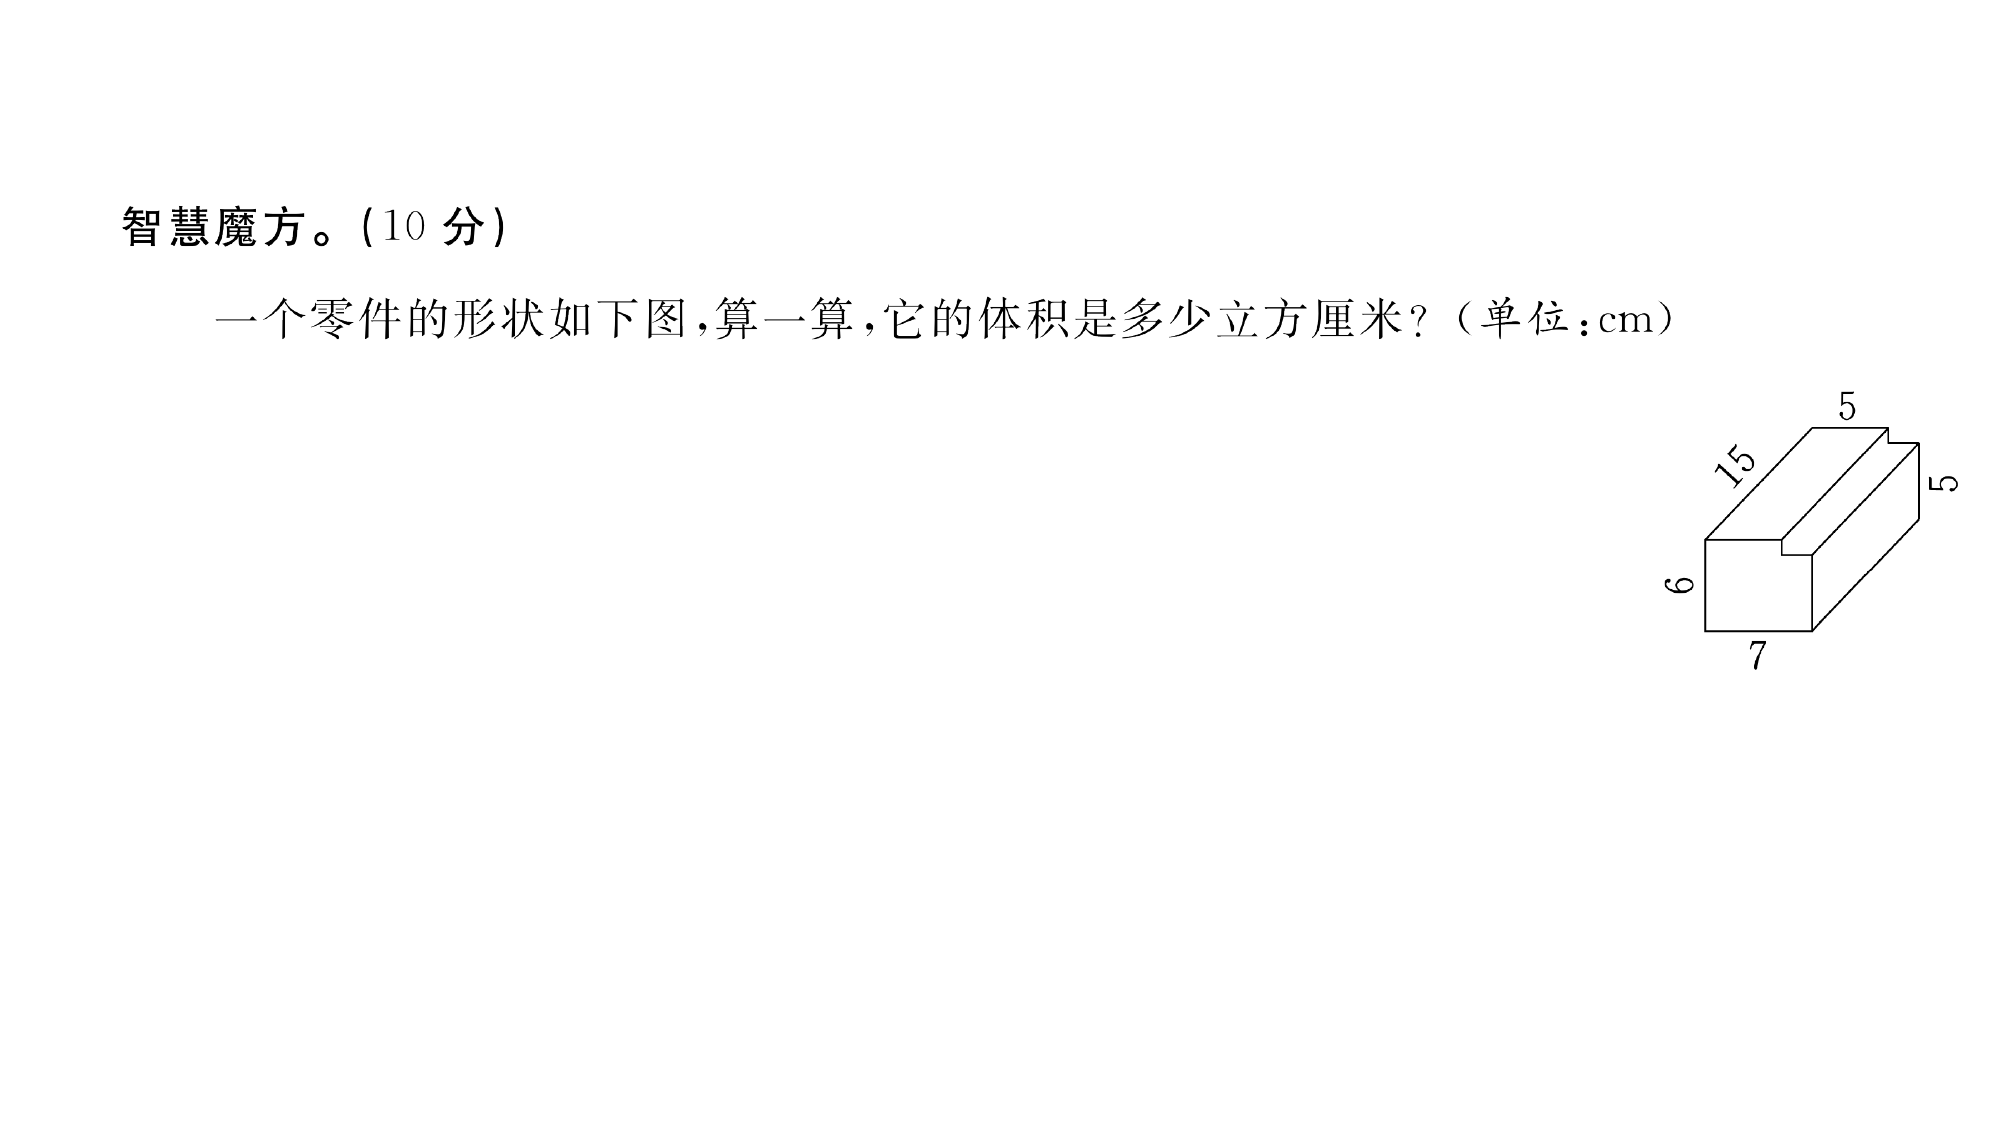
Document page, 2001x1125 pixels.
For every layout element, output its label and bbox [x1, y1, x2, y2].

picture [118, 177, 2000, 698]
